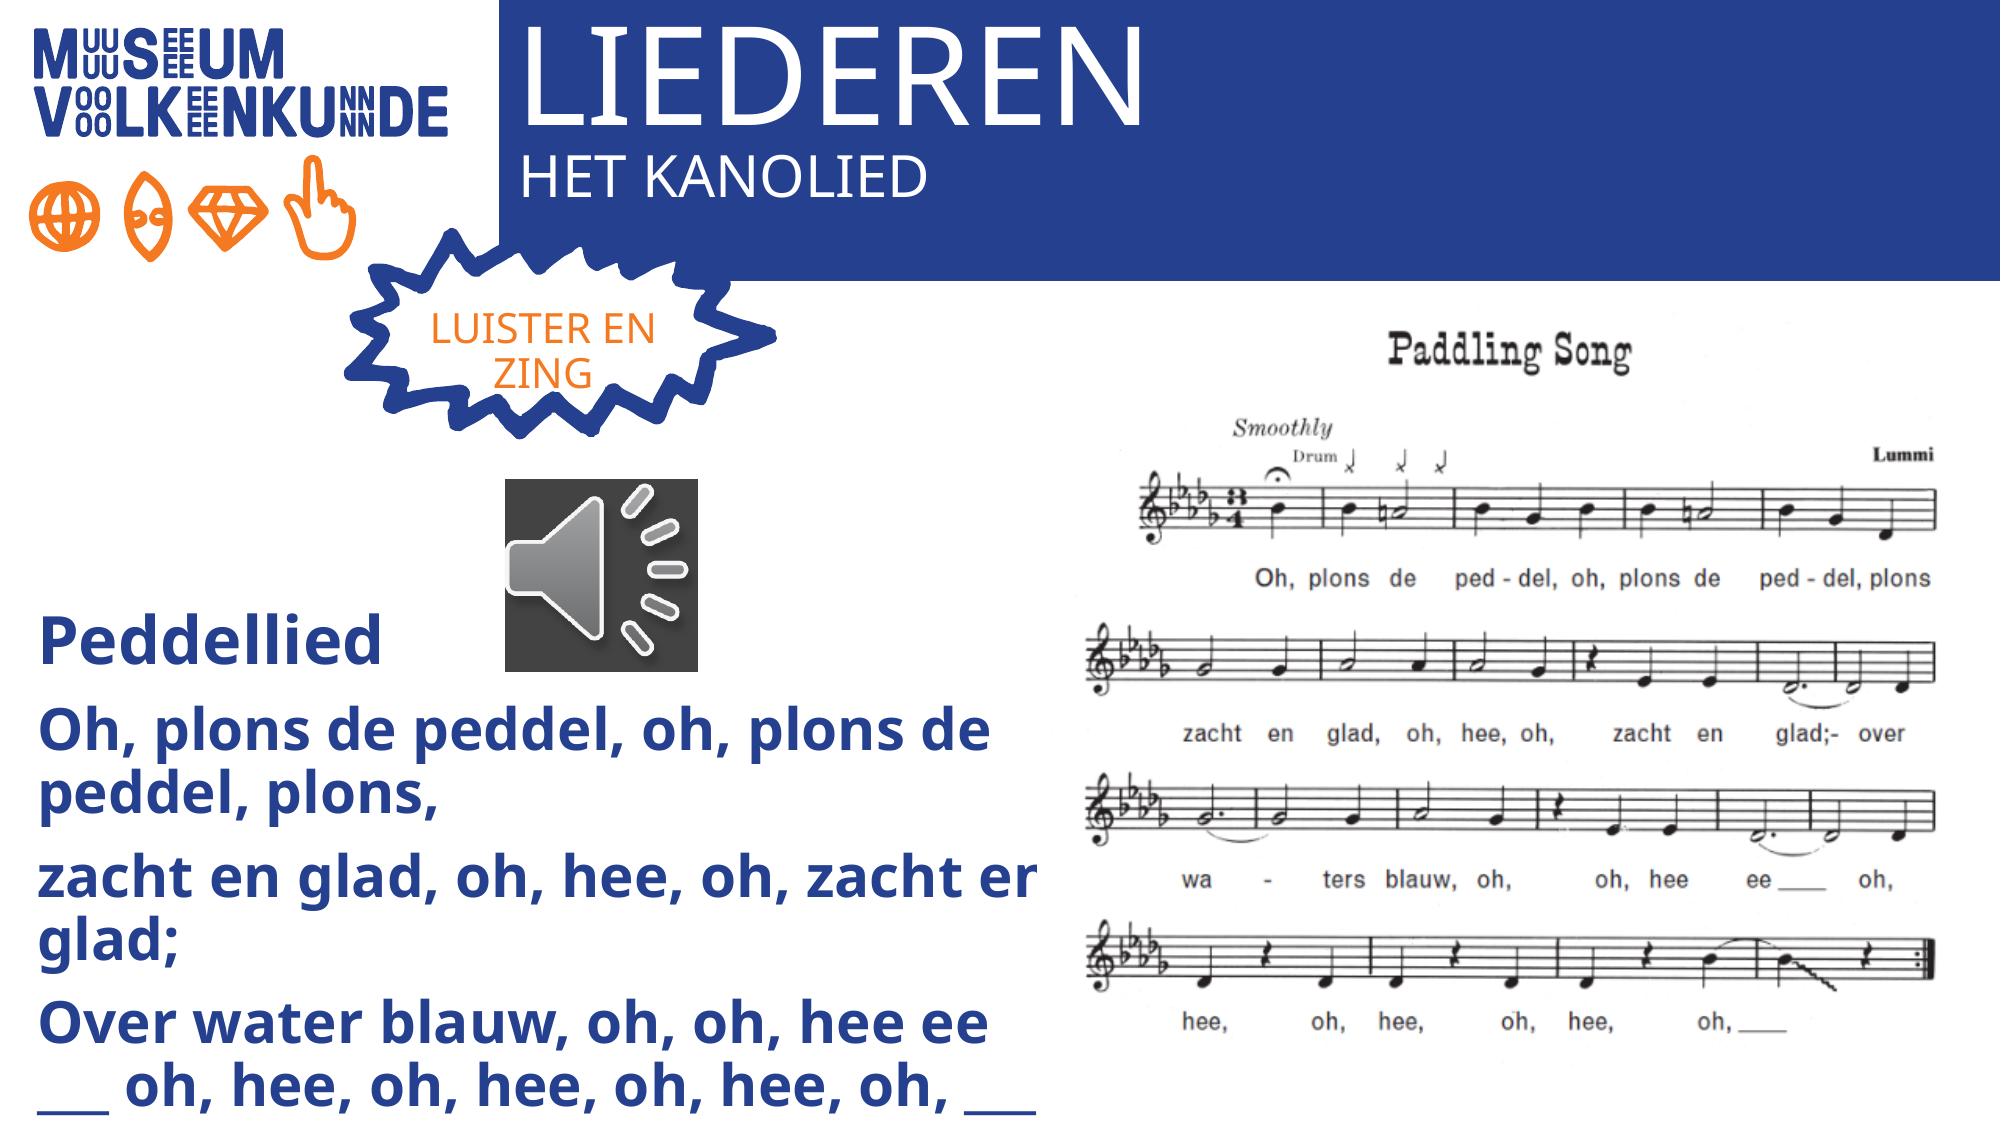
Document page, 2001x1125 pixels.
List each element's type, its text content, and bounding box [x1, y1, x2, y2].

list liederen [500, 30, 1985, 140]
list Peddellied Oh, plons de peddel, oh, plons de peddel, plons, zacht en glad, oh, hee, oh, zacht en glad; Over water blauw, oh, oh, hee ee ___ oh, hee, oh, hee, oh, hee, oh, ___ [19, 577, 1037, 755]
list Luister en zing [387, 300, 699, 386]
picture [504, 477, 699, 673]
picture [1037, 300, 1945, 1068]
list het kanolied [504, 139, 1985, 272]
